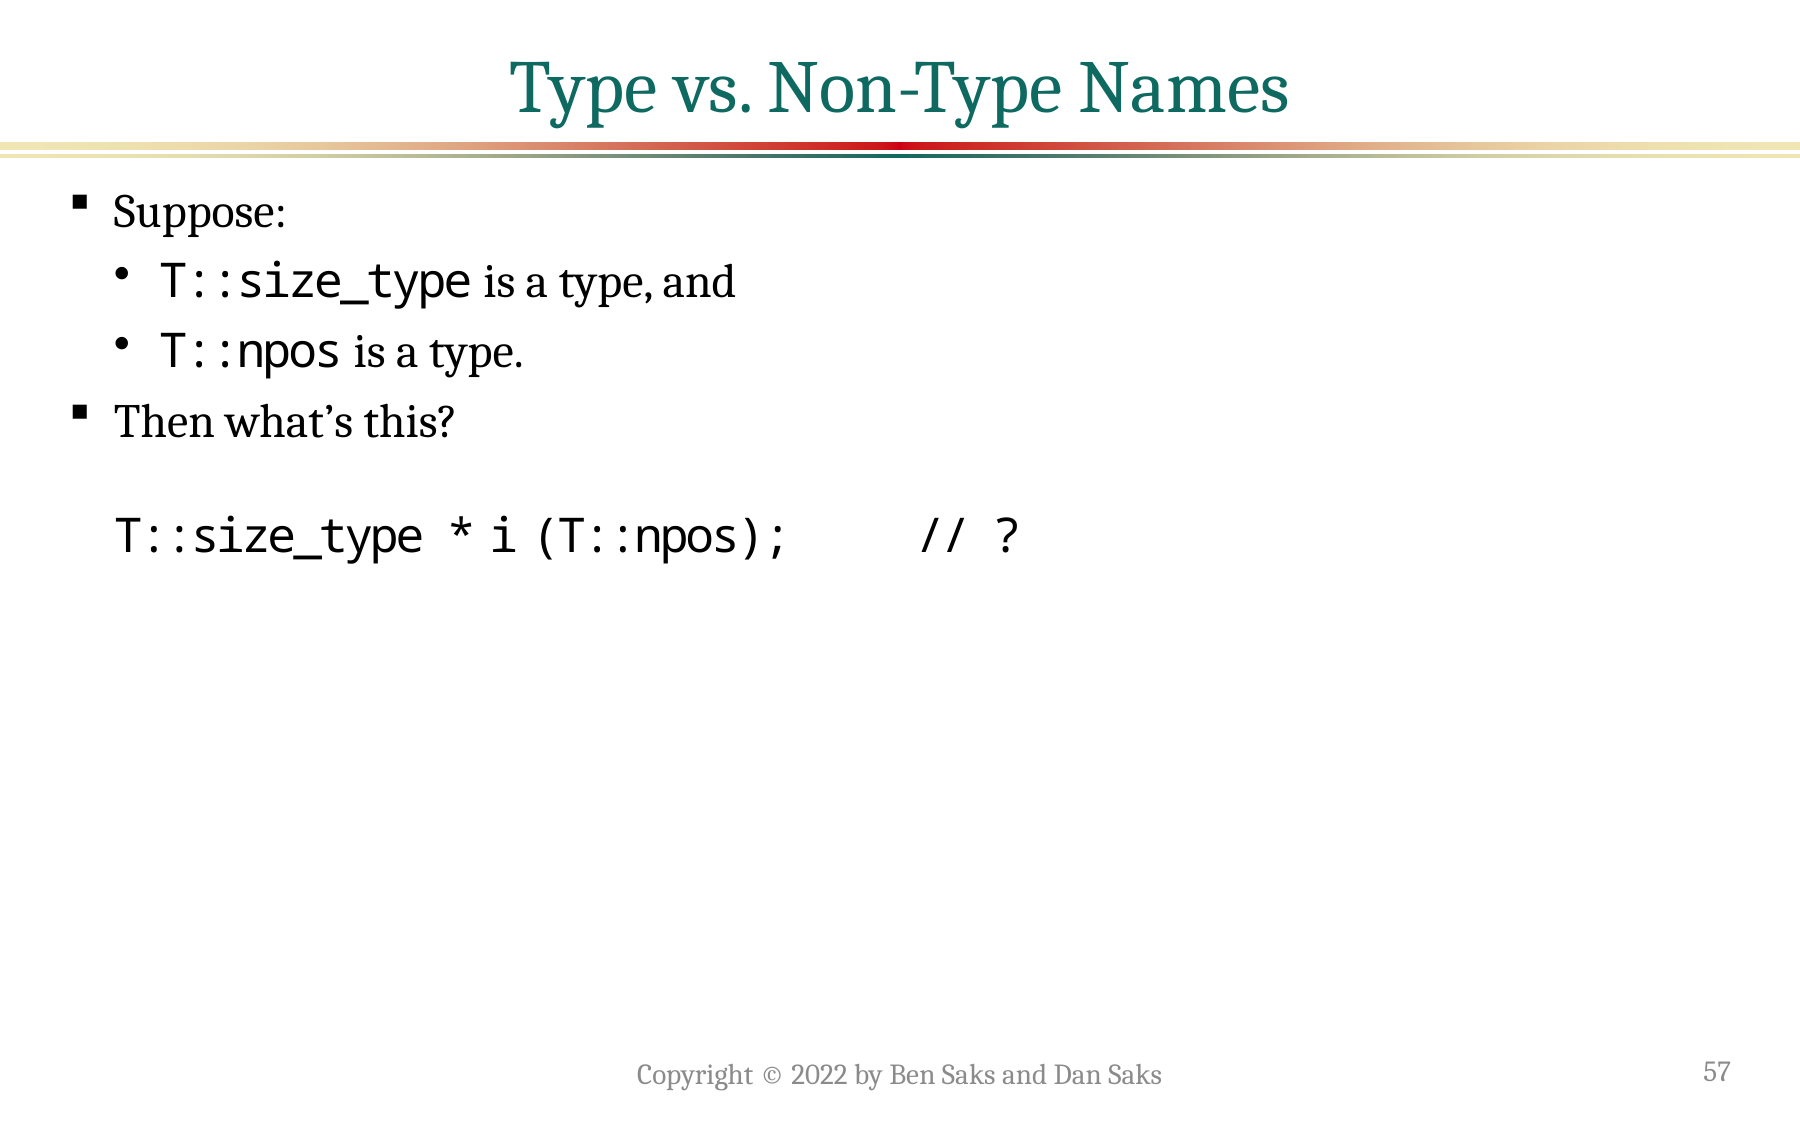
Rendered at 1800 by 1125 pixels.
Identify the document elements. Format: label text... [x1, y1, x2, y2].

picture [0, 142, 1800, 158]
title Type vs. Non-Type Names [54, 37, 1746, 128]
list Suppose: T::size_type is a type, and T::npos is a type. Then what’s this? T::size_type * i (T::npos); // ? [54, 172, 1746, 1043]
footer Copyright © 2022 by Ben Saks and Dan Saks [360, 1042, 1440, 1103]
slide_number 57 [1458, 1042, 1746, 1095]
